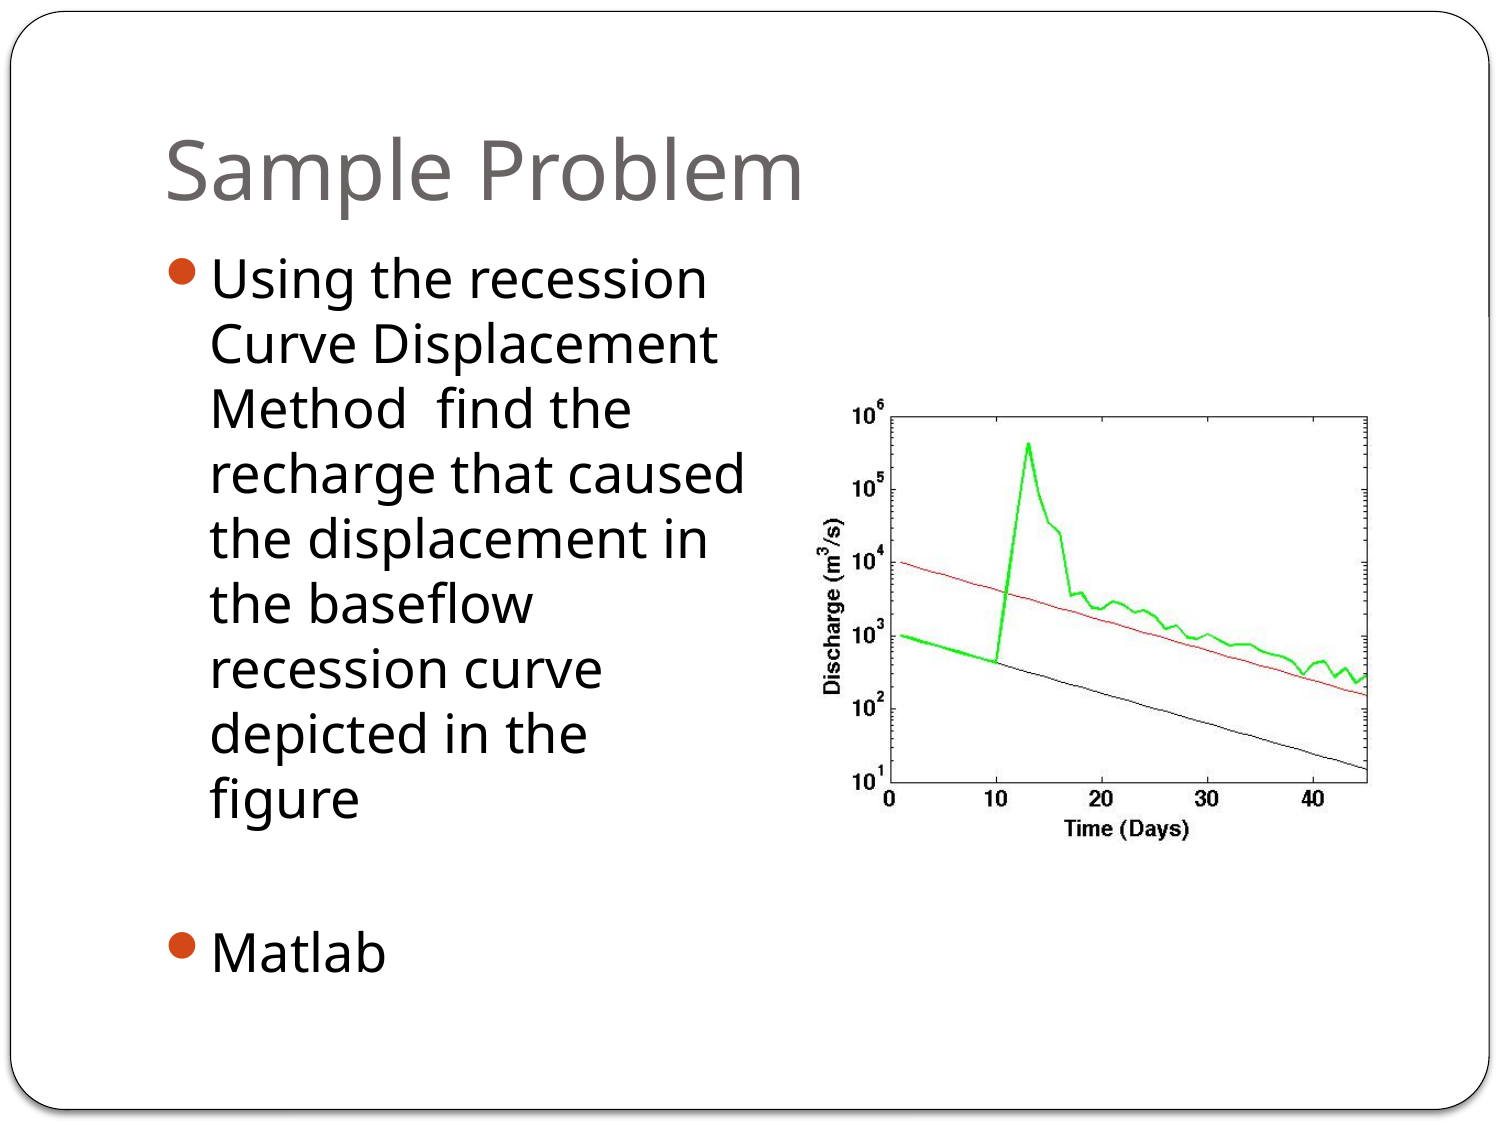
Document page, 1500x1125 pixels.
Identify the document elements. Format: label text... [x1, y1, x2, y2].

title Sample Problem [150, 45, 1425, 233]
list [809, 237, 1425, 988]
list Using the recession Curve Displacement Method find the recharge that caused the displacement in the baseflow recession curve depicted in the figure Matlab [150, 237, 765, 988]
